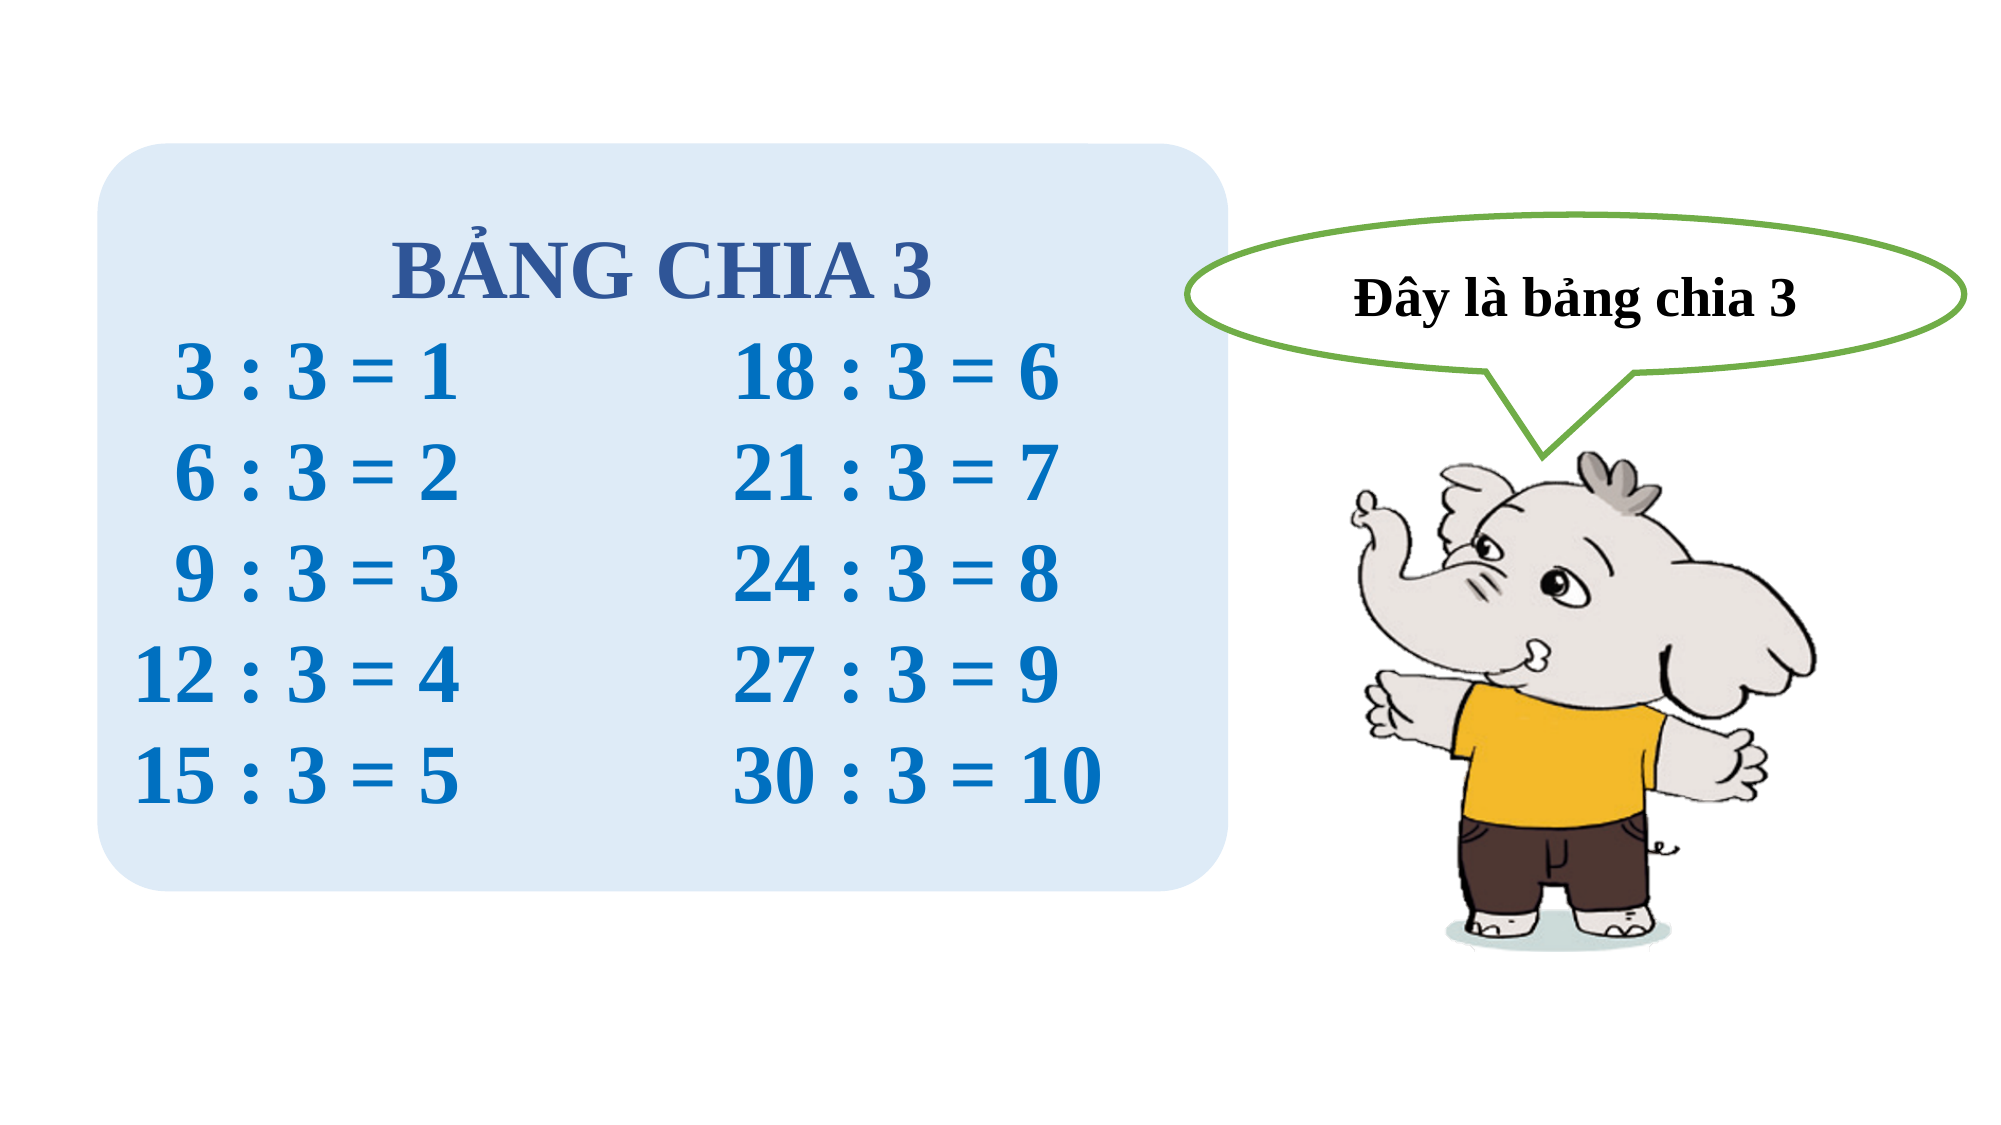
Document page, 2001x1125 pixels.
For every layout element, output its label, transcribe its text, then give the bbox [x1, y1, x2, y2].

text_box BẢNG CHIA 3 3 : 3 = 1 18 : 3 = 6 6 : 3 = 2 21 : 3 = 7 9 : 3 = 3 24 : 3 = 8 12 : 3 = 4 27 : 3 = 9 15 : 3 = 5 30 : 3 = 10 [96, 142, 1230, 893]
picture [1336, 440, 1825, 952]
text_box Đây là bảng chia 3 [1186, 213, 1966, 440]
